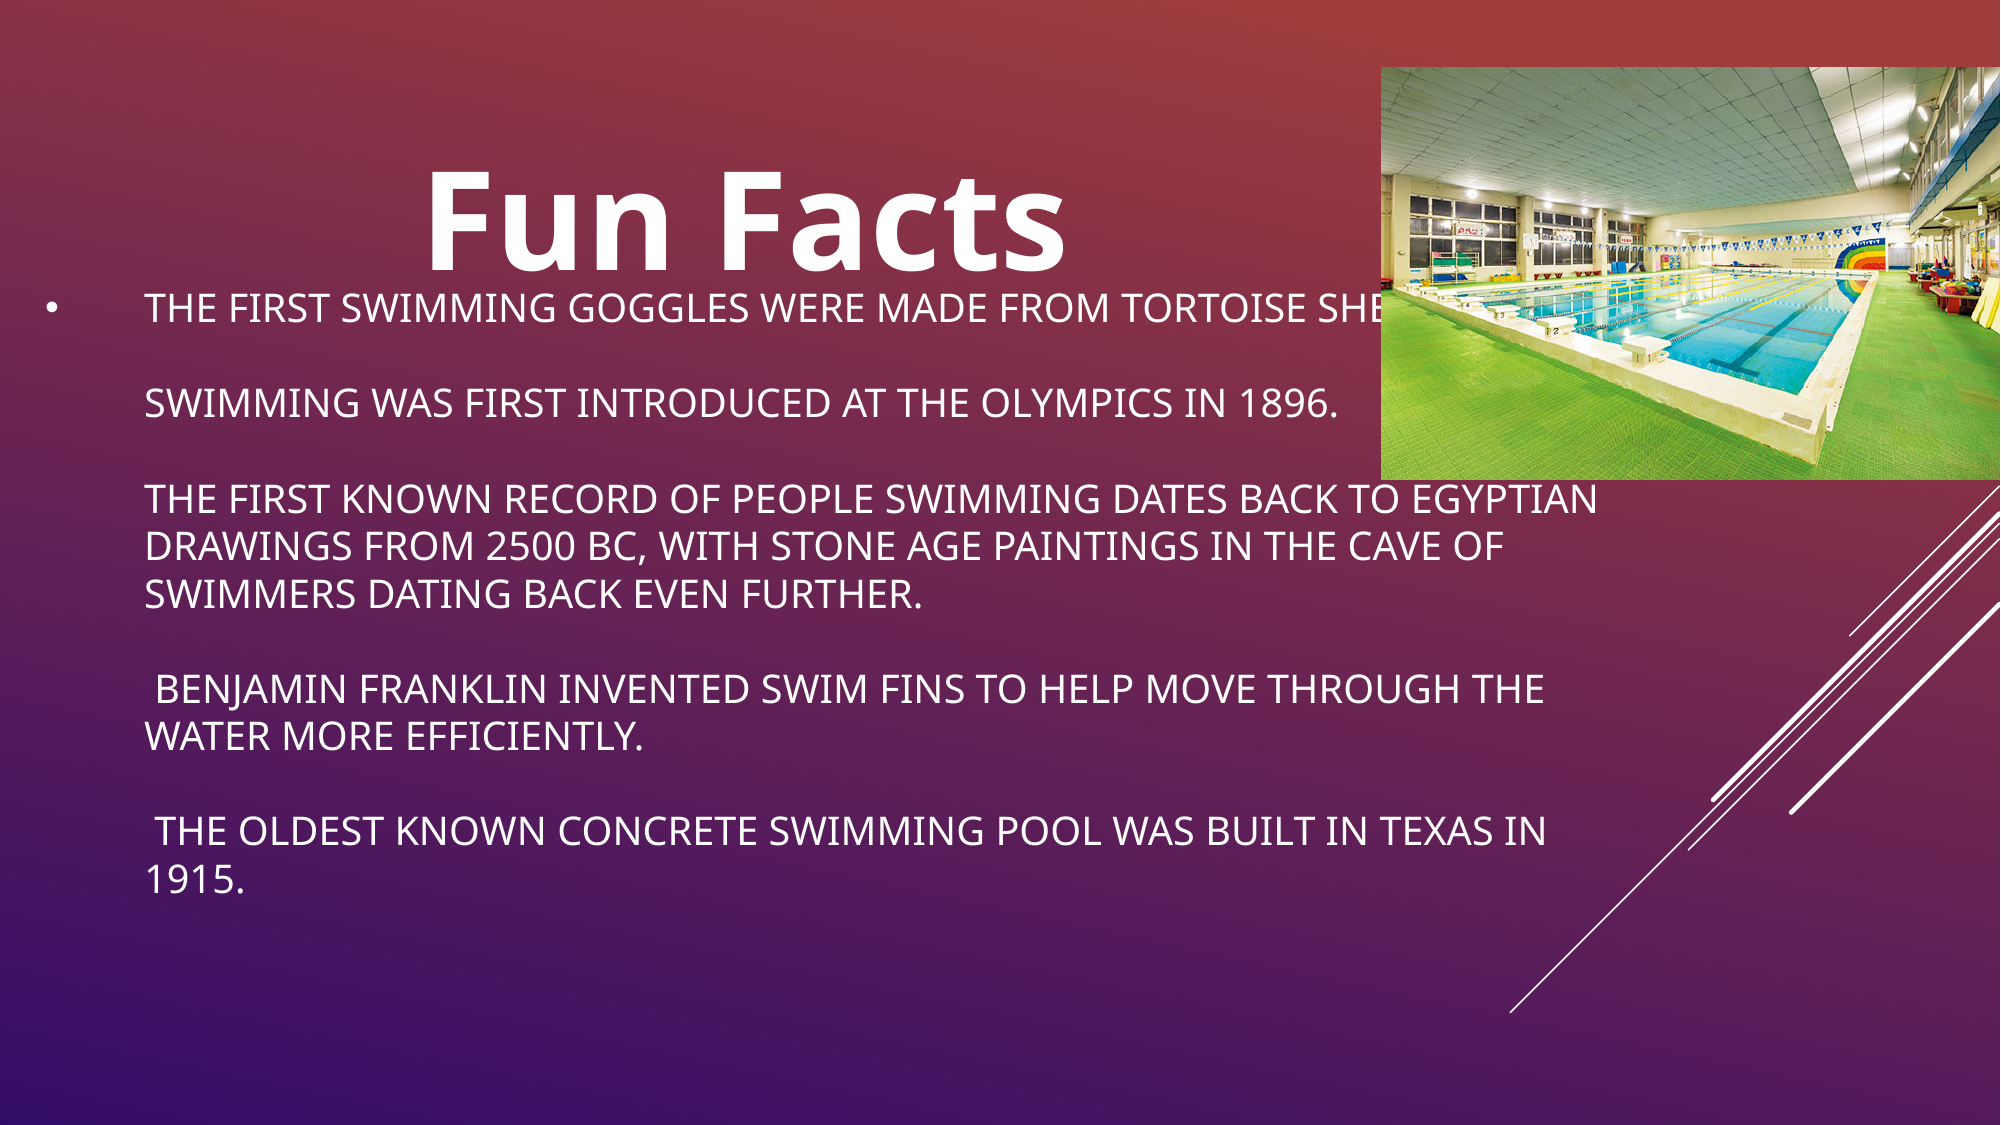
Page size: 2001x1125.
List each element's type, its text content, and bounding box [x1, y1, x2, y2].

picture [1380, 66, 2000, 480]
title The first swimming goggles were made from tortoise shells. Swimming was first introduced at the Olympics in 1896. The first known record of people swimming dates back to Egyptian drawings from 2500 BC, with stone age paintings in the Cave of Swimmers dating back even further. Benjamin Franklin invented swim fins to help move through the water more efficiently. The oldest known concrete swimming pool was built in Texas in 1915. [30, 272, 1620, 1103]
list Fun Facts [126, 67, 1364, 364]
